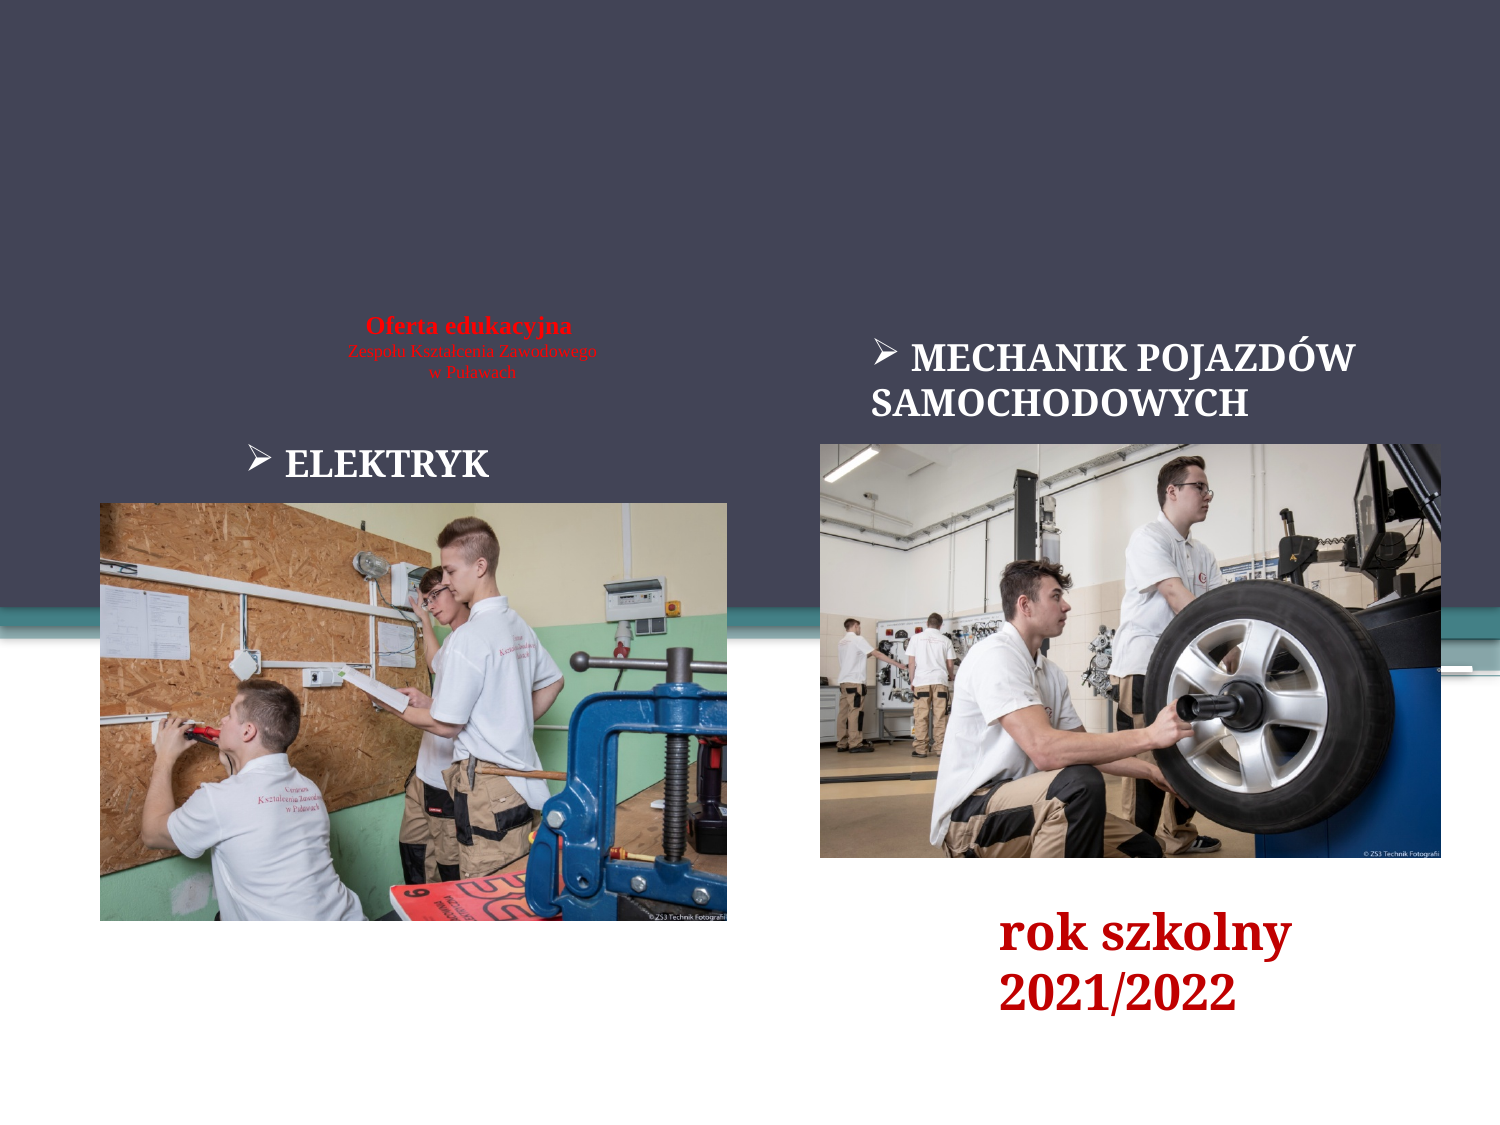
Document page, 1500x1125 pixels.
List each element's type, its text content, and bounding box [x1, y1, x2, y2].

title Oferta edukacyjna Zespołu Kształcenia Zawodowego w Puławach [17, 184, 928, 421]
text_box MECHANIK POJAZDÓW SAMOCHODOWYCH [856, 326, 1436, 431]
subtitle rok szkolny 2021/2022 [974, 893, 1341, 1047]
text_box ELEKTRYK [230, 432, 585, 493]
picture [820, 444, 1442, 859]
picture [100, 503, 727, 921]
